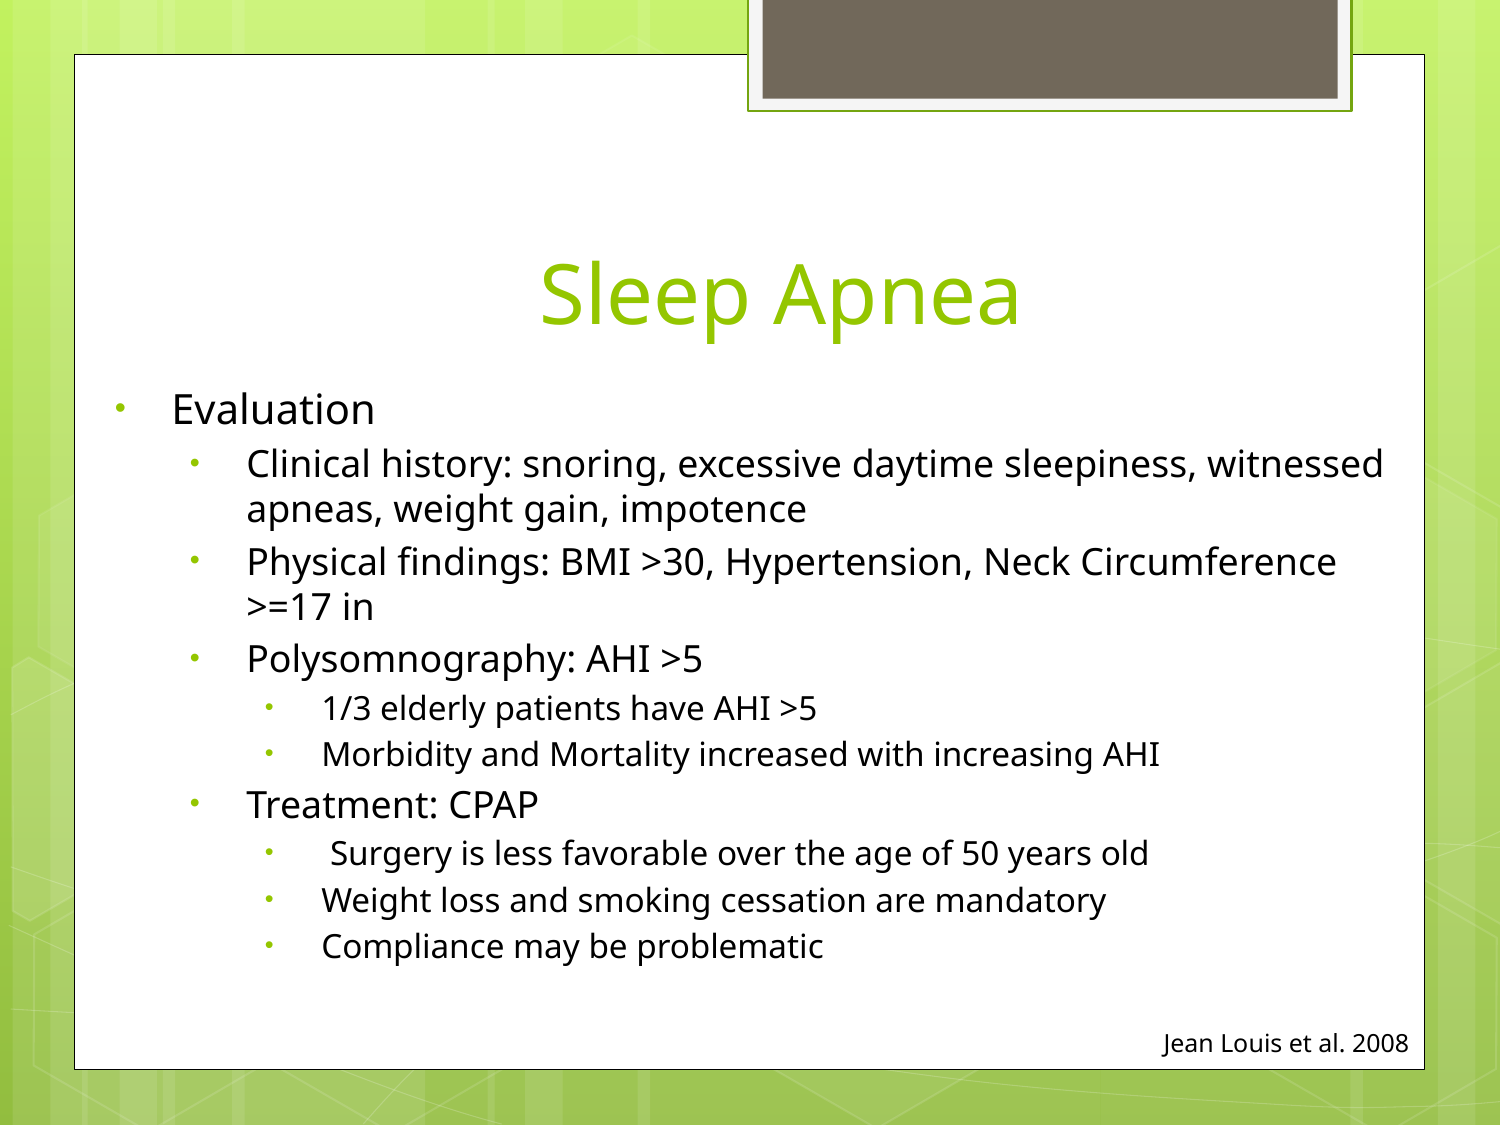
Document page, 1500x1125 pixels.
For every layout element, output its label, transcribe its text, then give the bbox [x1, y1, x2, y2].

footer Jean Louis et al. 2008 [849, 1012, 1425, 1073]
title Sleep Apnea [237, 125, 1327, 349]
list Evaluation Clinical history: snoring, excessive daytime sleepiness, witnessed apneas, weight gain, impotence Physical findings: BMI >30, Hypertension, Neck Circumference >=17 in Polysomnography: AHI >5 1/3 elderly patients have AHI >5 Morbidity and Mortality increased with increasing AHI Treatment: CPAP Surgery is less favorable over the age of 50 years old Weight loss and smoking cessation are mandatory Compliance may be problematic [99, 375, 1416, 1038]
